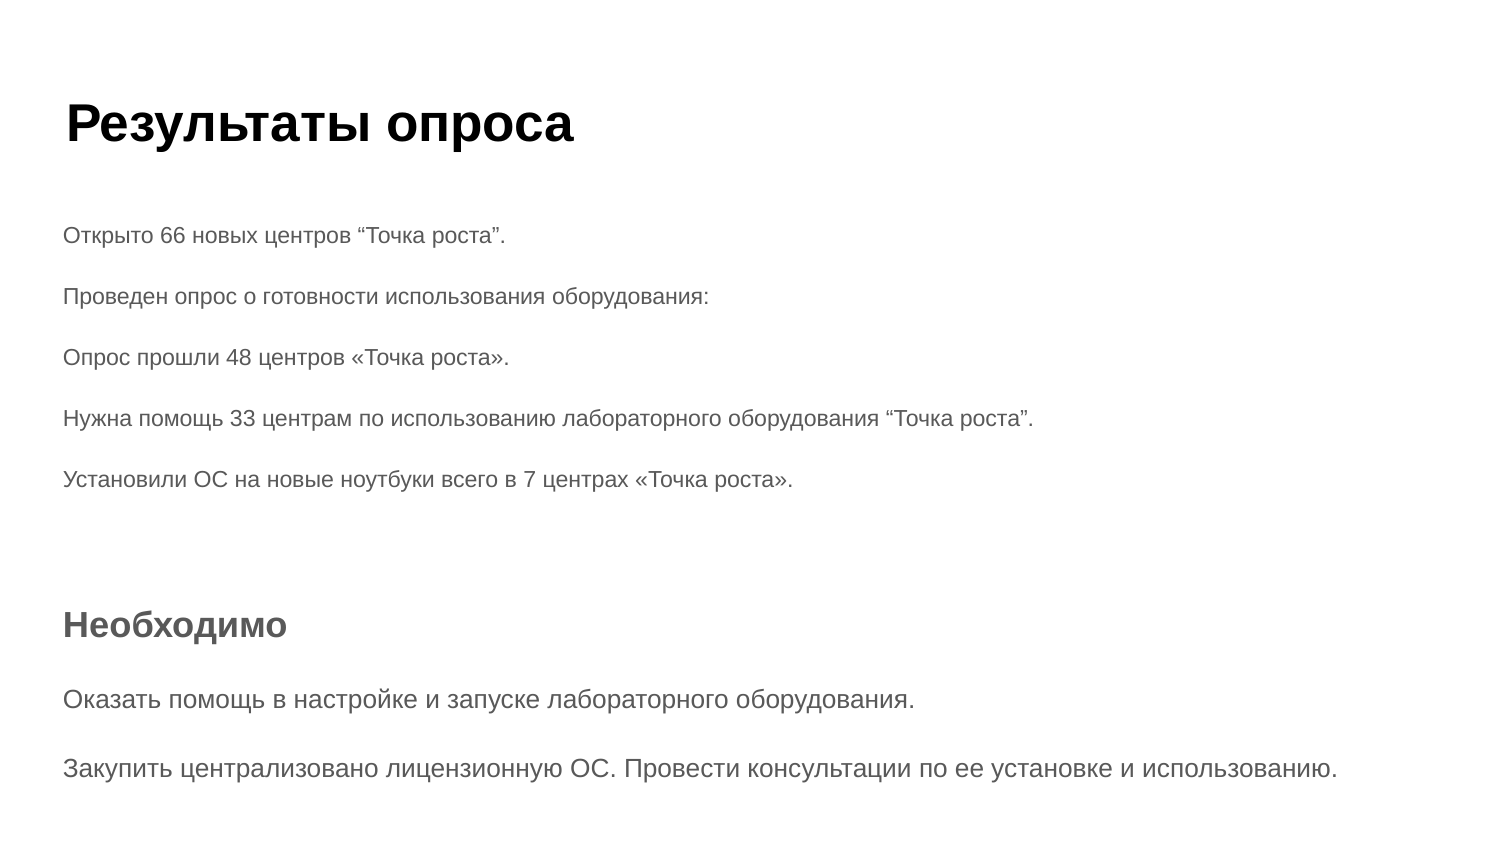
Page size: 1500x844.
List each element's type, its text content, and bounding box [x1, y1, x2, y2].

title Результаты опроса [51, 72, 1449, 167]
text_box Необходимо Оказать помощь в настройке и запуске лабораторного оборудования. Закупить централизовано лицензионную ОС. Провести консультации по ее установке и использованию. [47, 533, 1400, 799]
list Открыто 66 новых центров “Точка роста”. Проведен опрос о готовности использования оборудования: Опрос прошли 48 центров «Точка роста». Нужна помощь 33 центрам по использованию лабораторного оборудования “Точка роста”. Установили ОС на новые ноутбуки всего в 7 центрах «Точка роста». [48, 172, 1419, 516]
